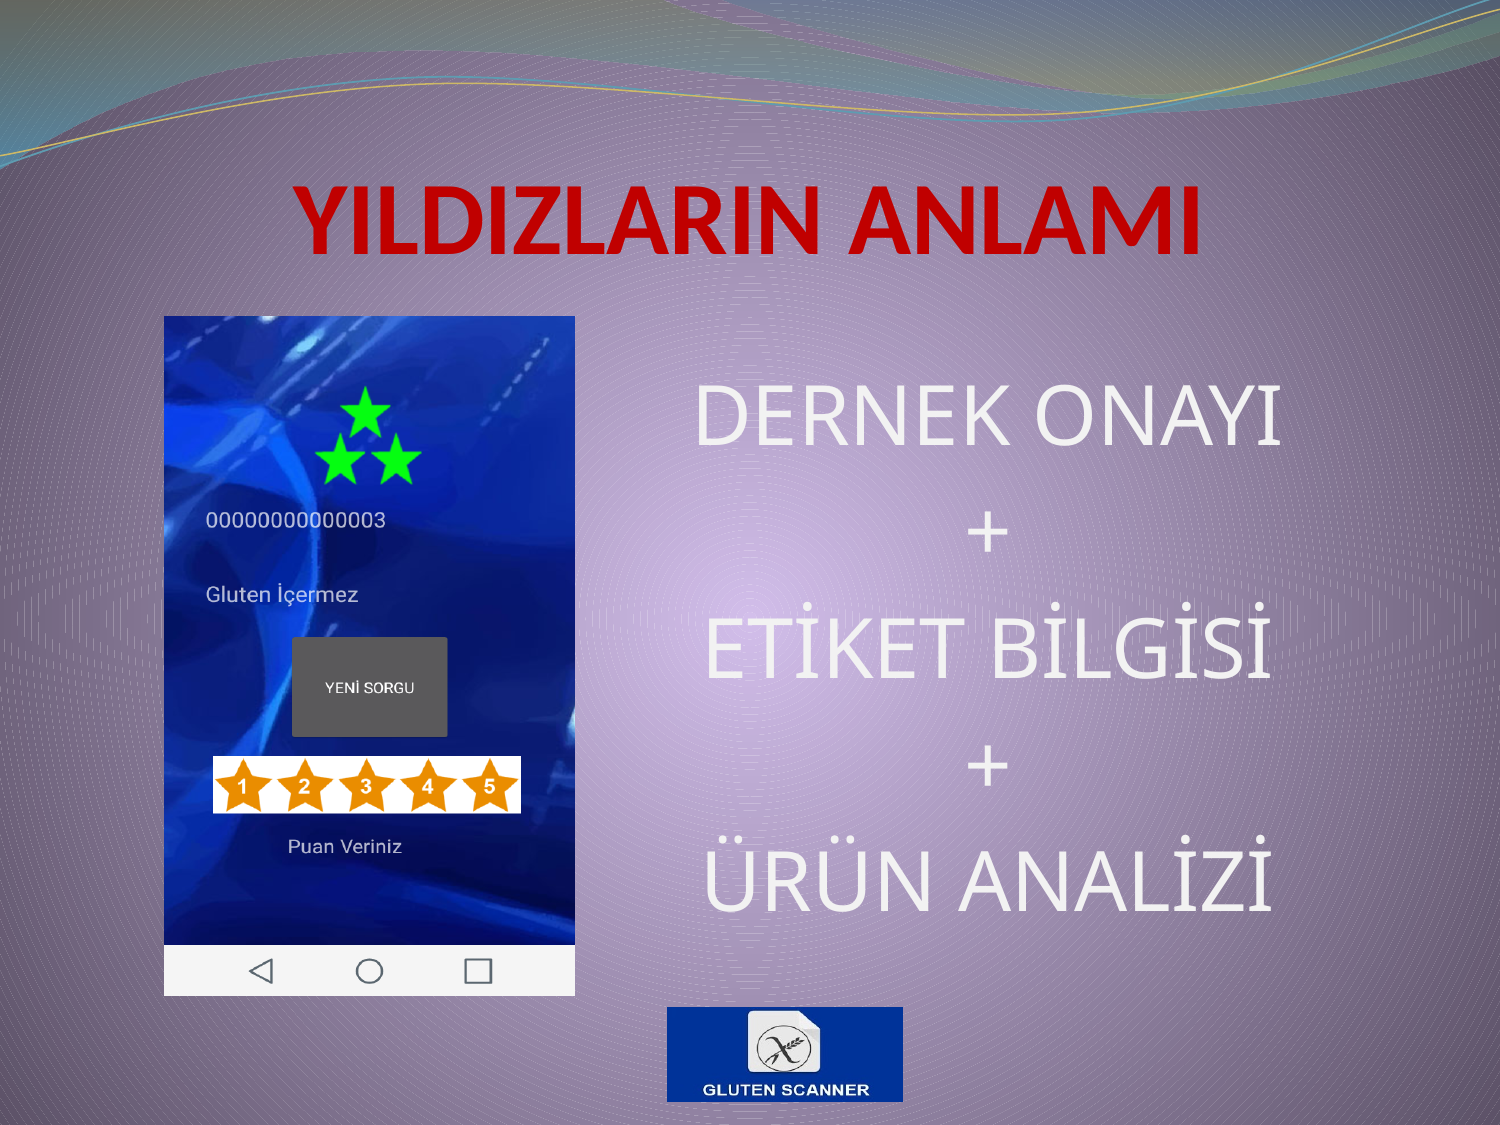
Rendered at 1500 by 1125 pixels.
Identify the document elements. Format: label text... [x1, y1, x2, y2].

picture [163, 316, 575, 997]
picture [667, 1007, 903, 1102]
list DERNEK ONAYI + ETİKET BİLGİSİ + ÜRÜN ANALİZİ [577, 317, 1425, 973]
title YILDIZLARIN ANLAMI [75, 115, 1425, 303]
